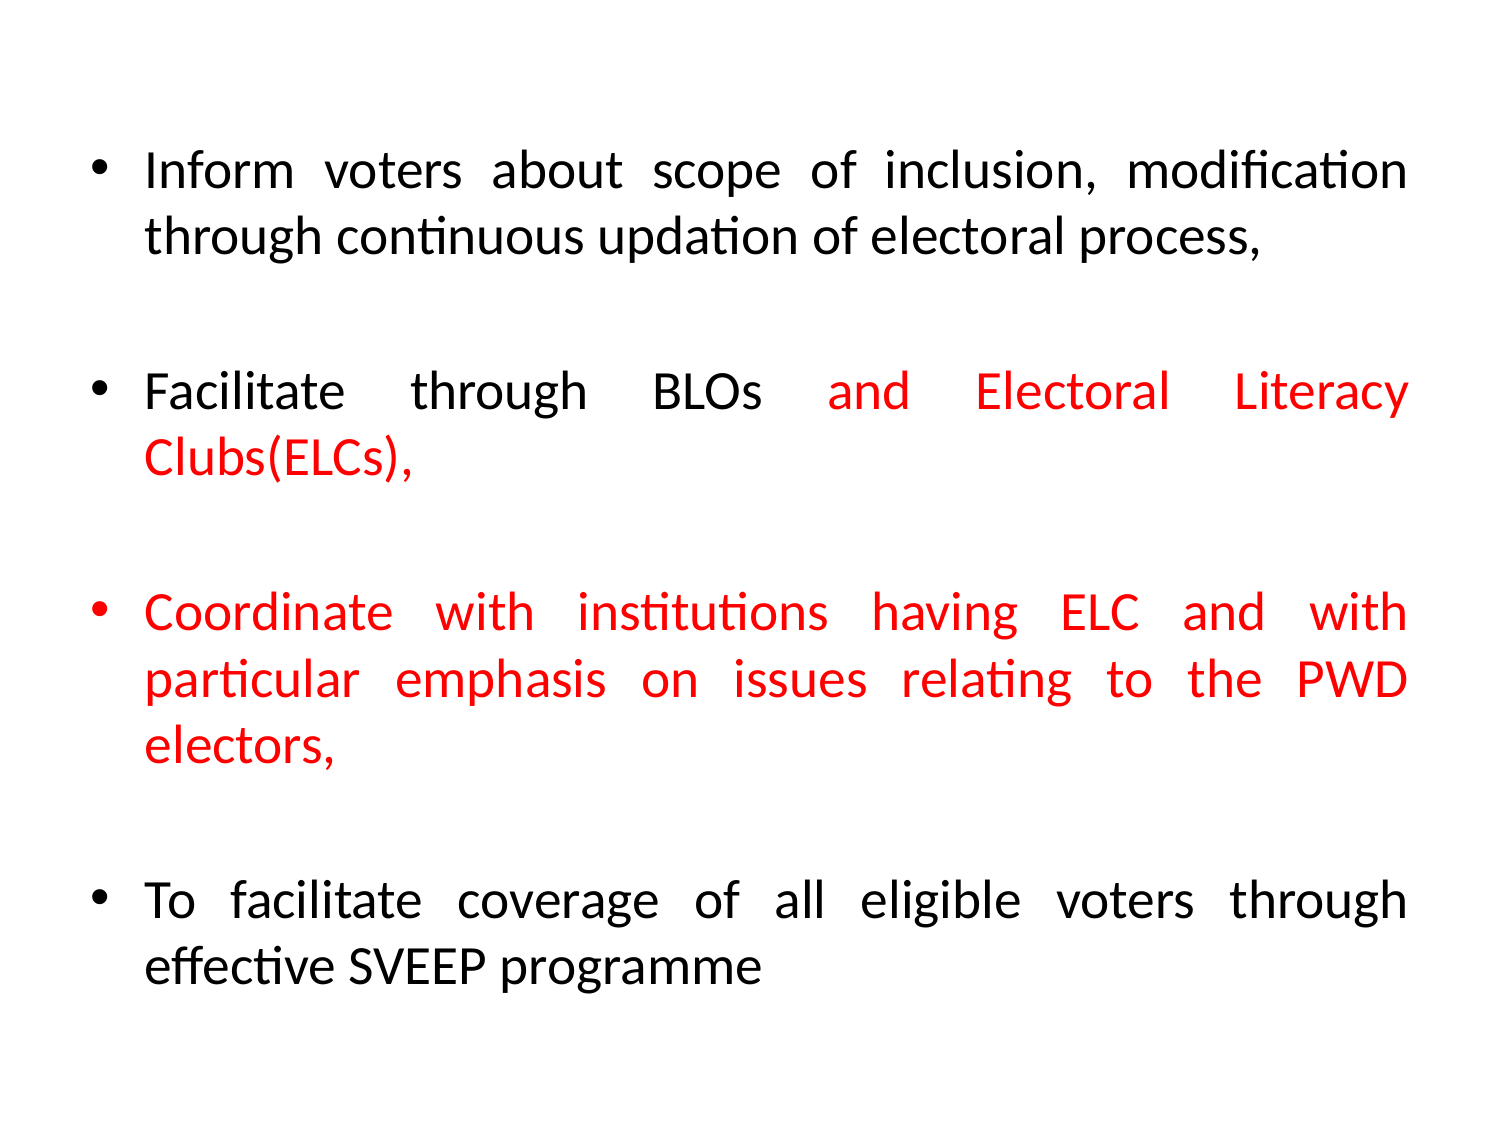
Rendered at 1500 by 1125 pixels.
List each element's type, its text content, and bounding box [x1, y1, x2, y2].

list Inform voters about scope of inclusion, modification through continuous updation of electoral process, Facilitate through BLOs and Electoral Literacy Clubs(ELCs), Coordinate with institutions having ELC and with particular emphasis on issues relating to the PWD electors, To facilitate coverage of all eligible voters through effective SVEEP programme [75, 125, 1425, 1005]
